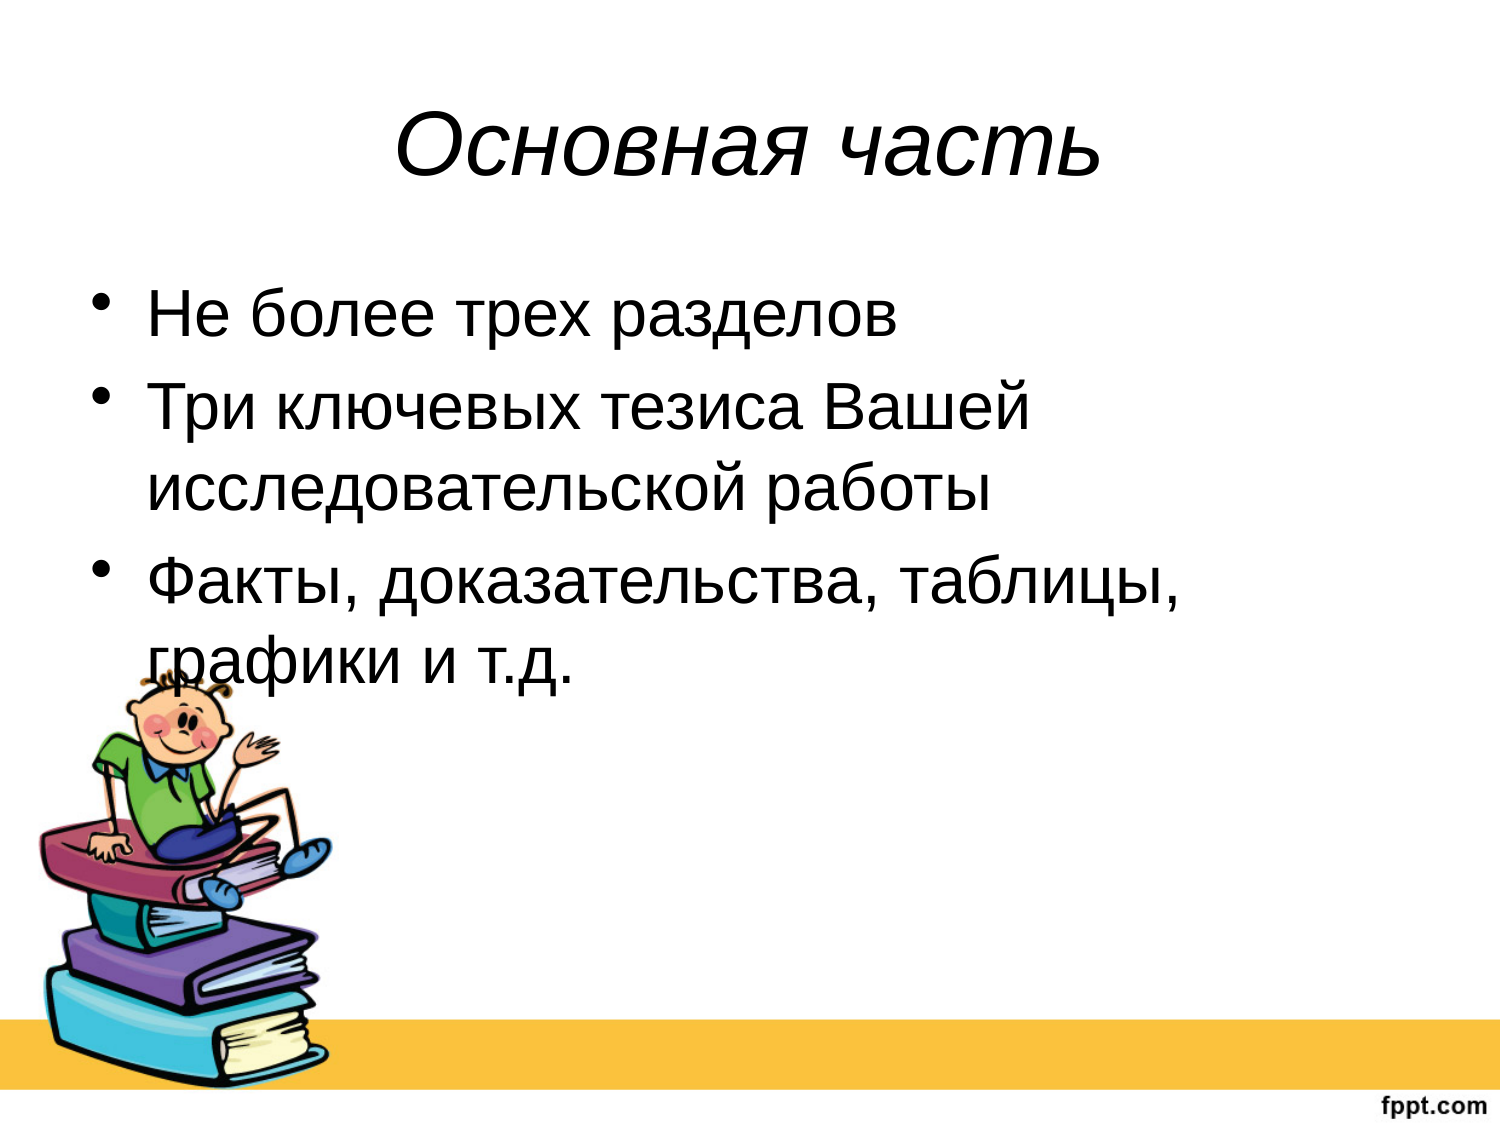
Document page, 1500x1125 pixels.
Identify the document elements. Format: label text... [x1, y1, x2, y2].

title Основная часть [74, 44, 1426, 233]
list Не более трех разделов Три ключевых тезиса Вашей исследовательской работы Факты, доказательства, таблицы, графики и т.д. [74, 262, 1426, 1006]
picture [0, 0, 1500, 1125]
